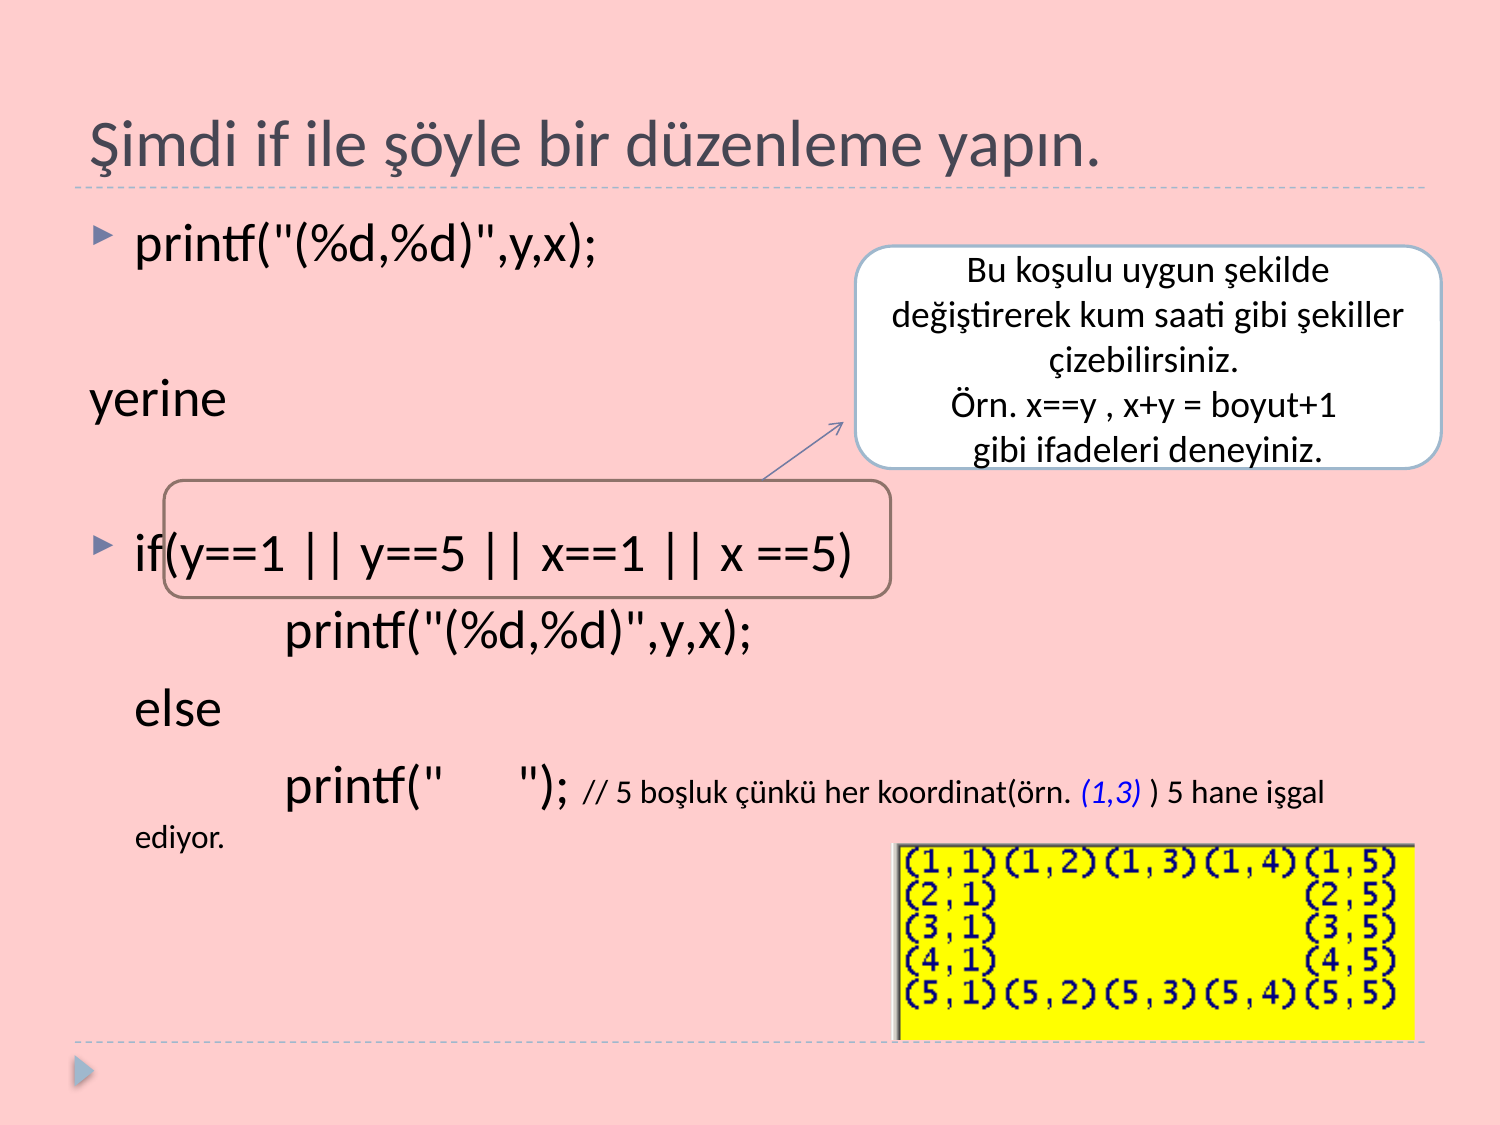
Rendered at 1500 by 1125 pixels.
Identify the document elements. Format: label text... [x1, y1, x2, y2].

title Şimdi if ile şöyle bir düzenleme yapın. [75, 24, 1425, 188]
text_box Bu koşulu uygun şekilde değiştirerek kum saati gibi şekiller çizebilirsiniz. Örn. x==y , x+y = boyut+1 gibi ifadeleri deneyiniz. [853, 244, 1443, 471]
text_box [162, 478, 893, 600]
list printf("(%d,%d)",y,x); yerine if(y==1 || y==5 || x==1 || x ==5) printf("(%d,%d)",y,x); else printf(" "); // 5 boşluk çünkü her koordinat(örn. (1,3) ) 5 hane işgal ediyor. [75, 200, 1425, 1010]
picture [890, 843, 1415, 1040]
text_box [761, 421, 844, 481]
